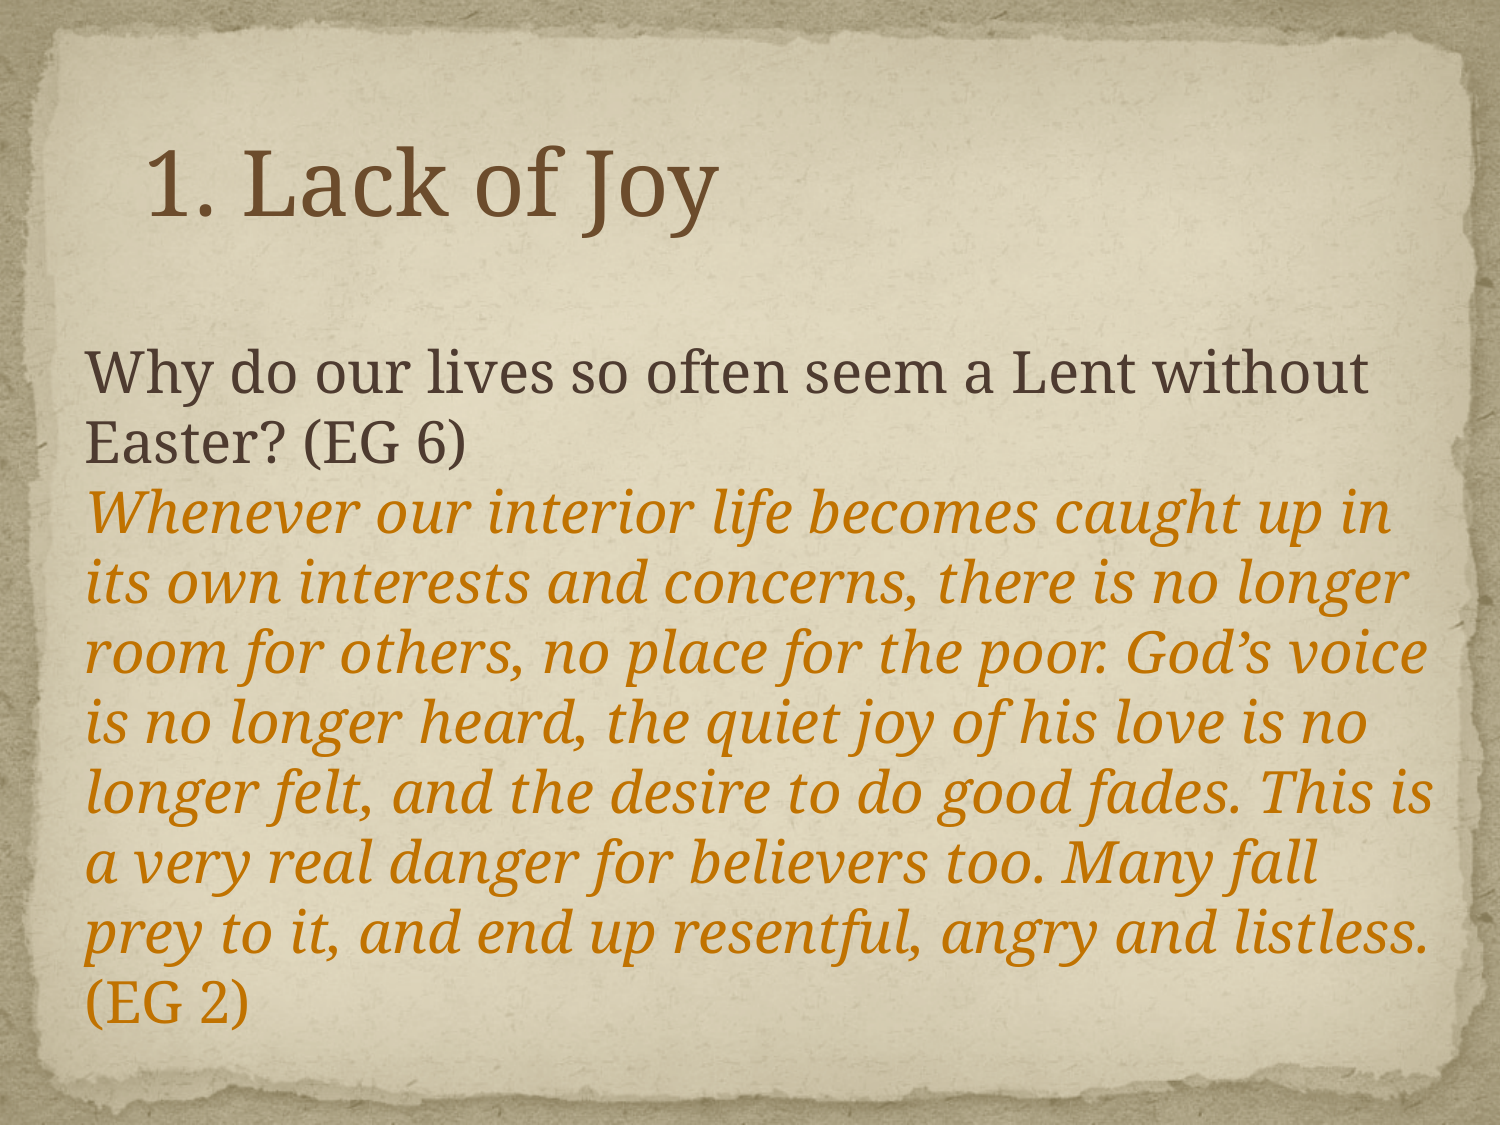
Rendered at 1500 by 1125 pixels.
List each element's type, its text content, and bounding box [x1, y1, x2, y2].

text_box Why do our lives so often seem a Lent without Easter? (EG 6) Whenever our interior life becomes caught up in its own interests and concerns, there is no longer room for others, no place for the poor. God’s voice is no longer heard, the quiet joy of his love is no longer felt, and the desire to do good fades. This is a very real danger for believers too. Many fall prey to it, and end up resentful, angry and listless. (EG 2) [70, 328, 1454, 1043]
text_box 1. Lack of Joy [128, 117, 1407, 242]
